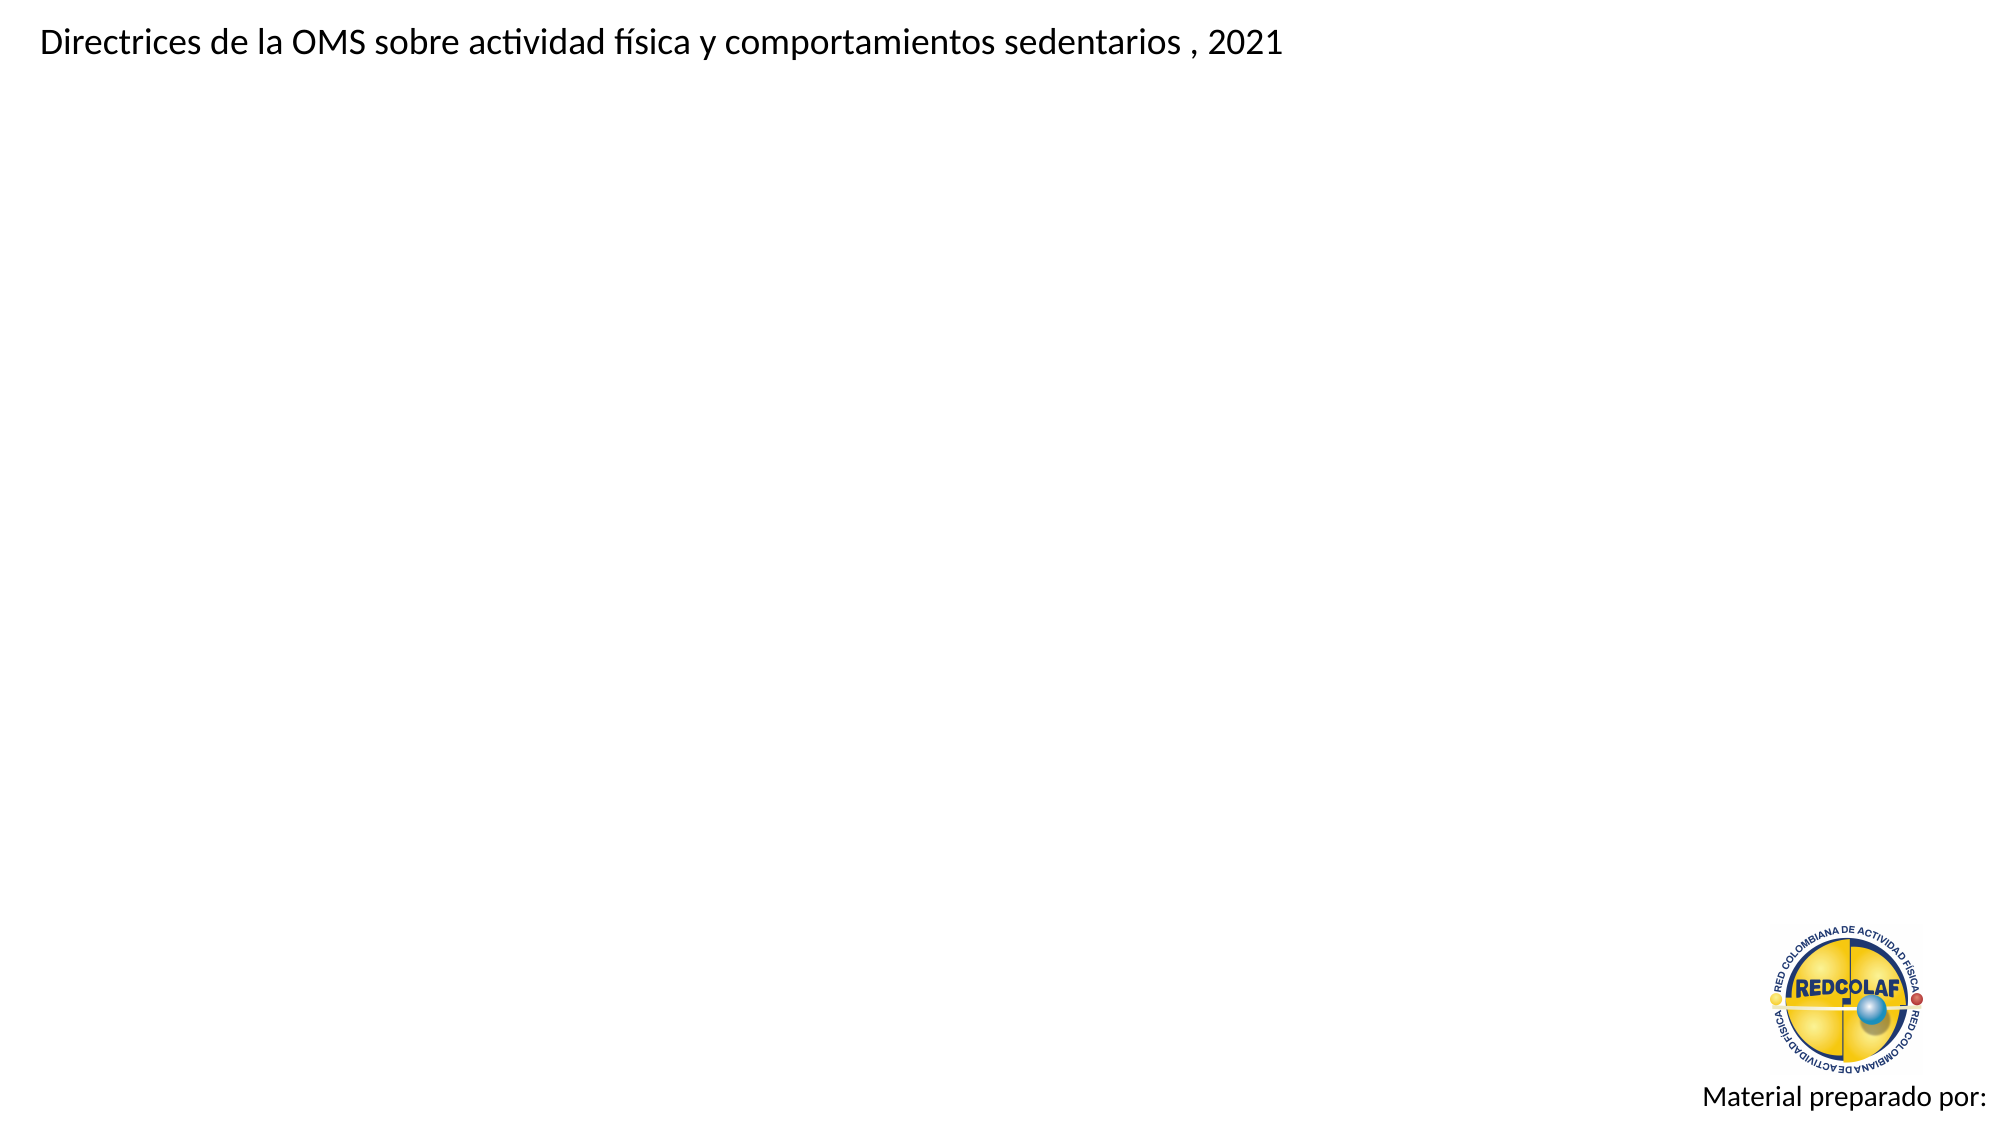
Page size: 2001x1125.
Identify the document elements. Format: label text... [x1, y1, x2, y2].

picture [1770, 924, 1923, 1075]
text_box Directrices de la OMS sobre actividad física y comportamientos sedentarios , 2021 [25, 9, 1420, 69]
text_box Material preparado por: [1687, 1069, 2000, 1125]
